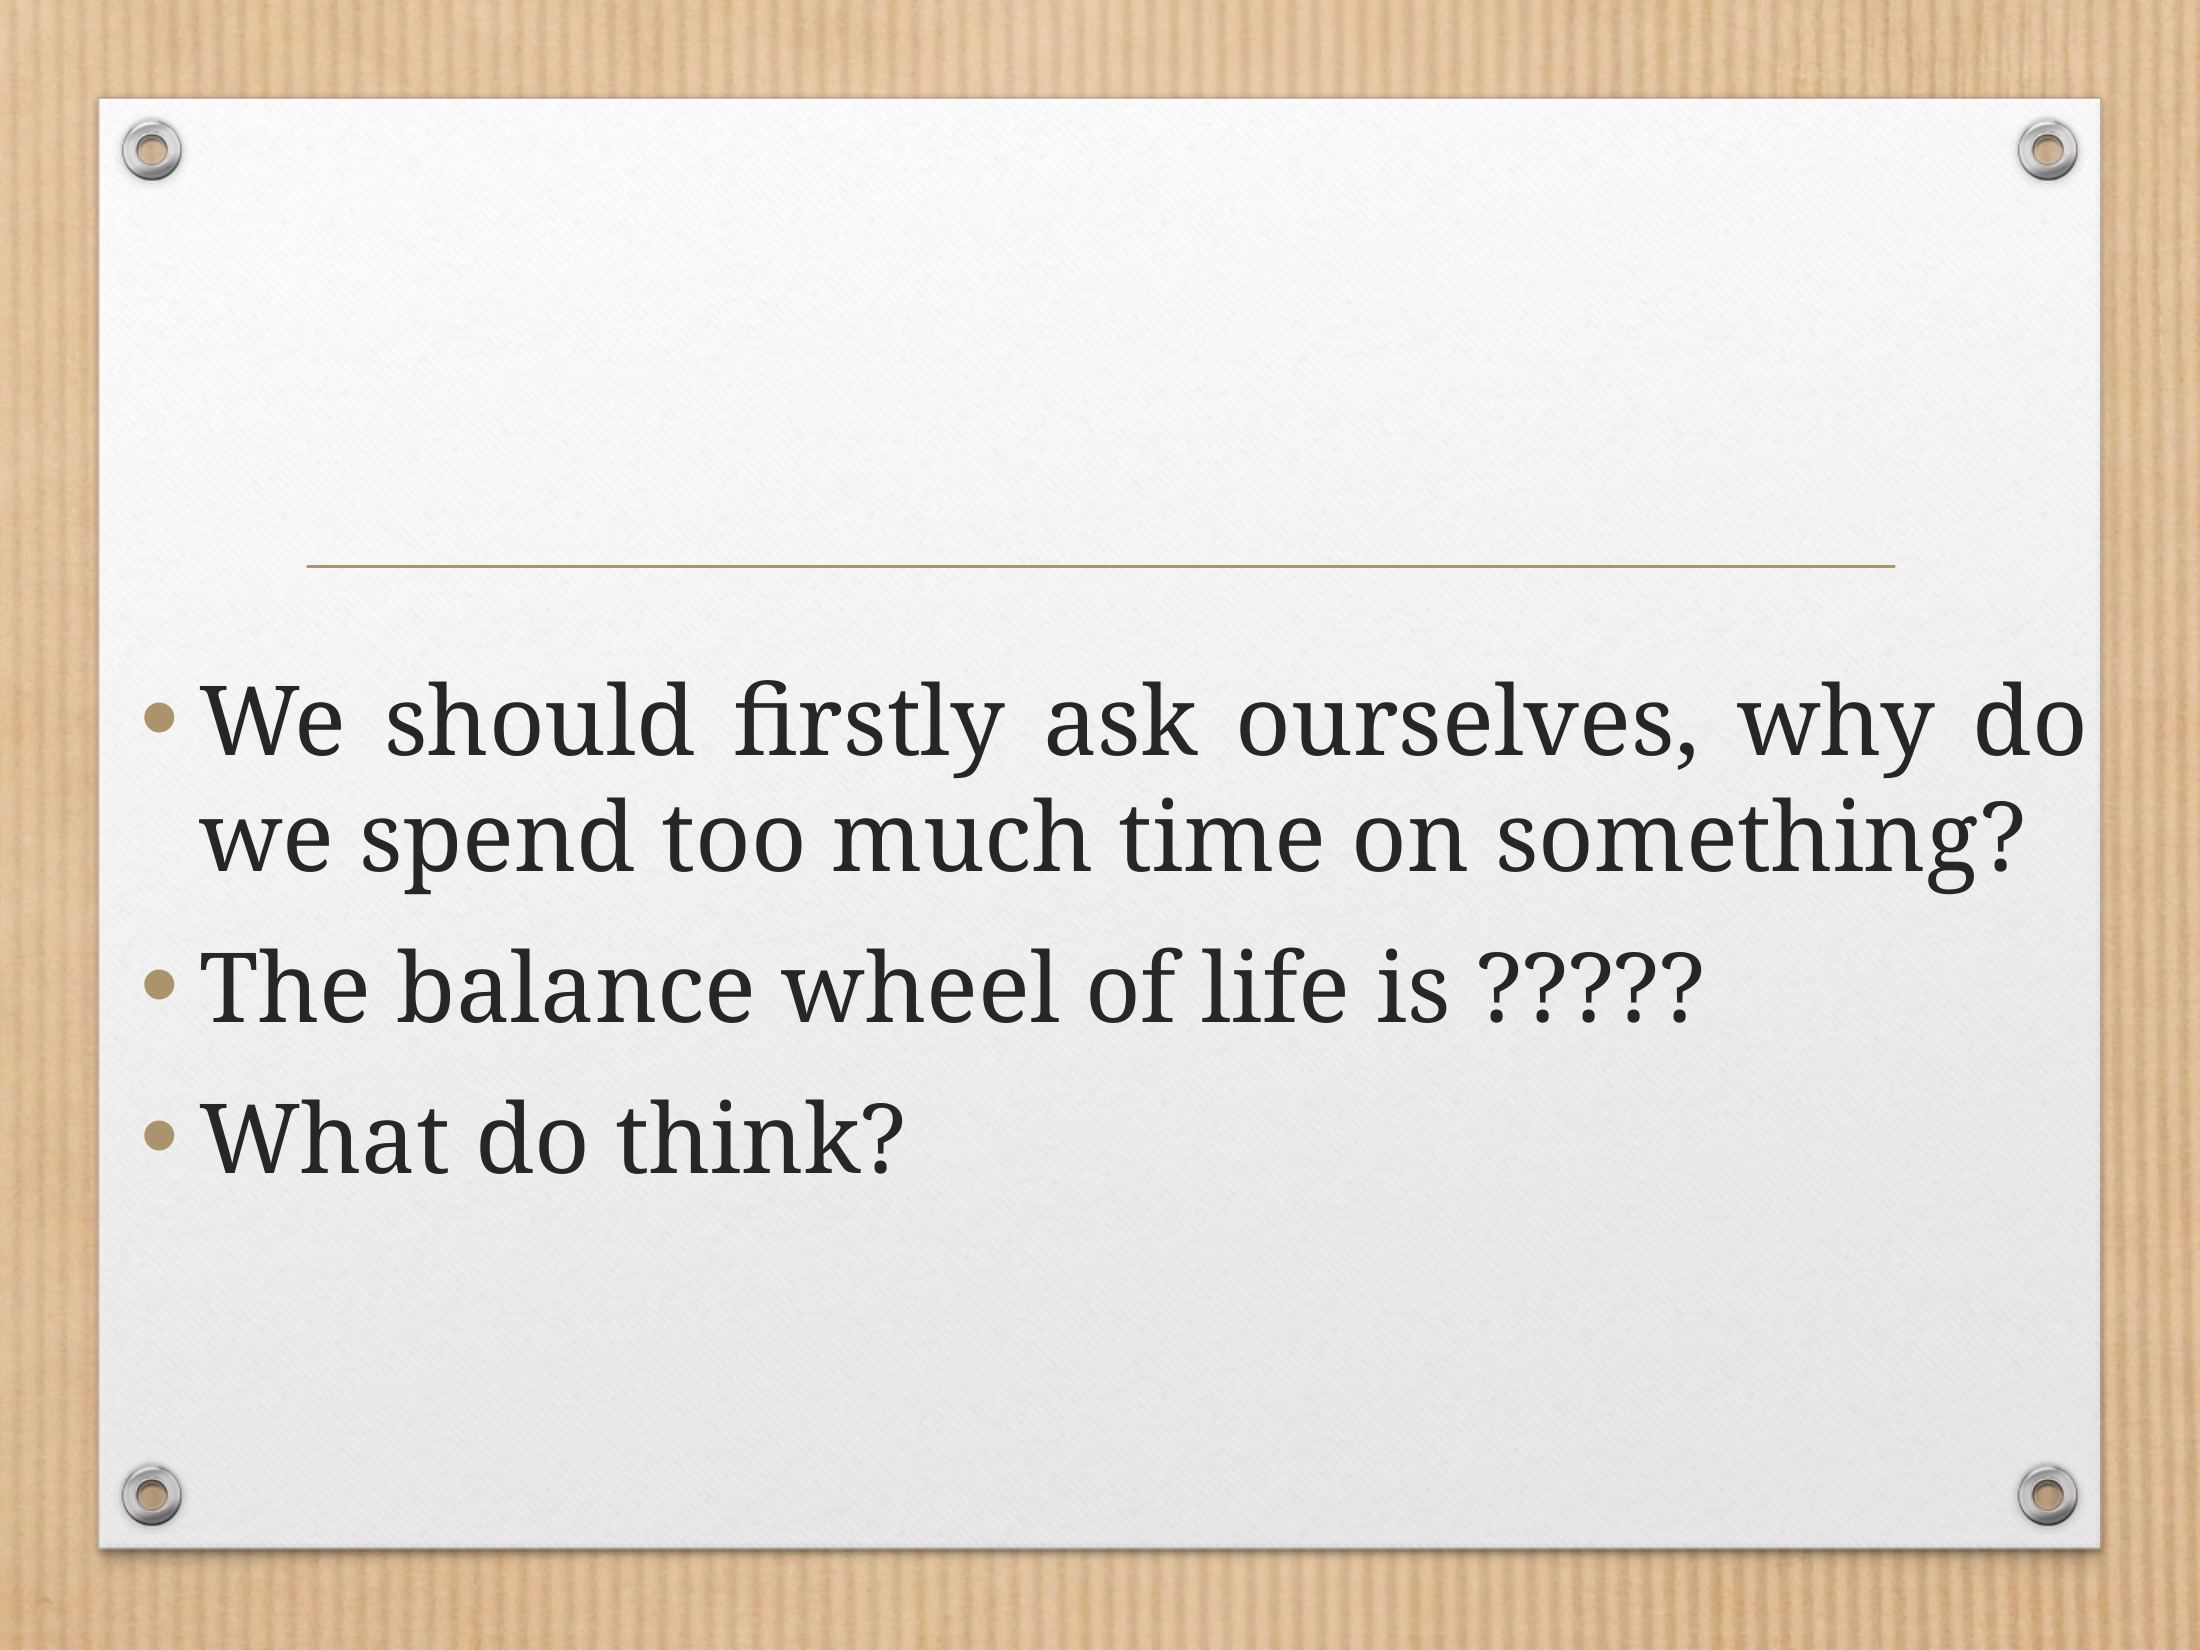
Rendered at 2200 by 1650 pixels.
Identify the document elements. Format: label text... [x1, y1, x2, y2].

picture [0, 0, 2200, 1650]
list We should firstly ask ourselves, why do we spend too much time on something? The balance wheel of life is ????? What do think? [125, 500, 2105, 1288]
